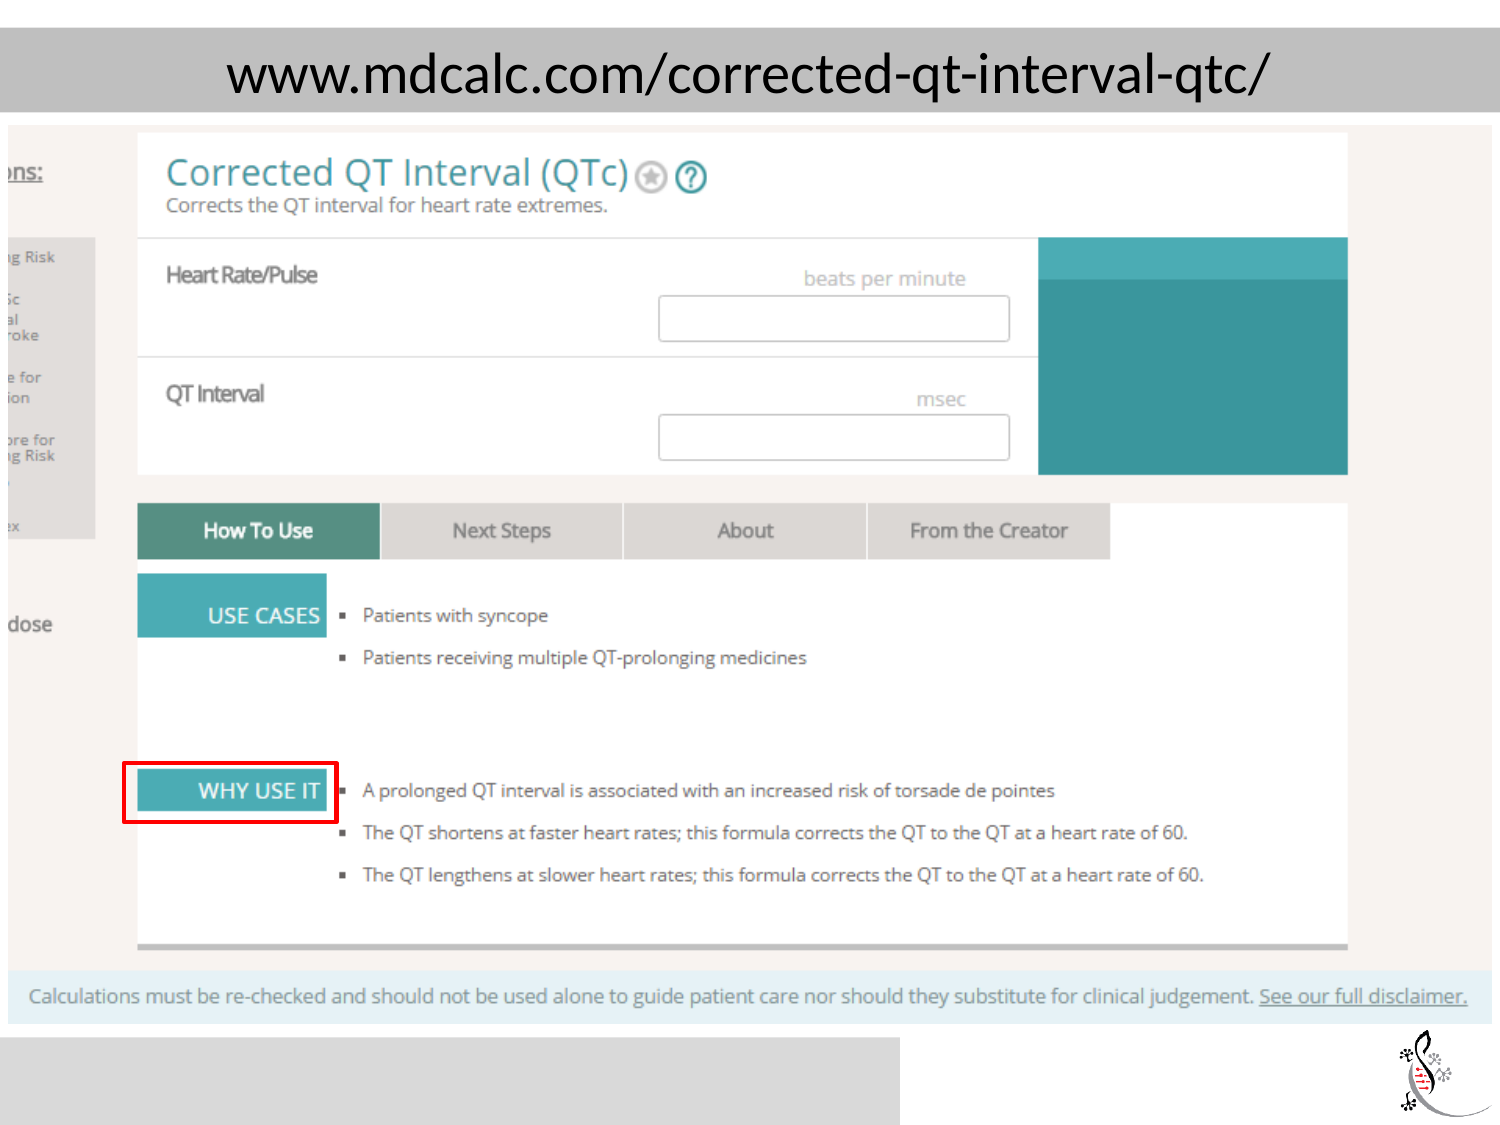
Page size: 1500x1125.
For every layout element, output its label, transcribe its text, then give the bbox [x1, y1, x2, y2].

picture [8, 125, 1495, 1118]
text_box www.mdcalc.com/corrected-qt-interval-qtc/ [0, 27, 1500, 113]
